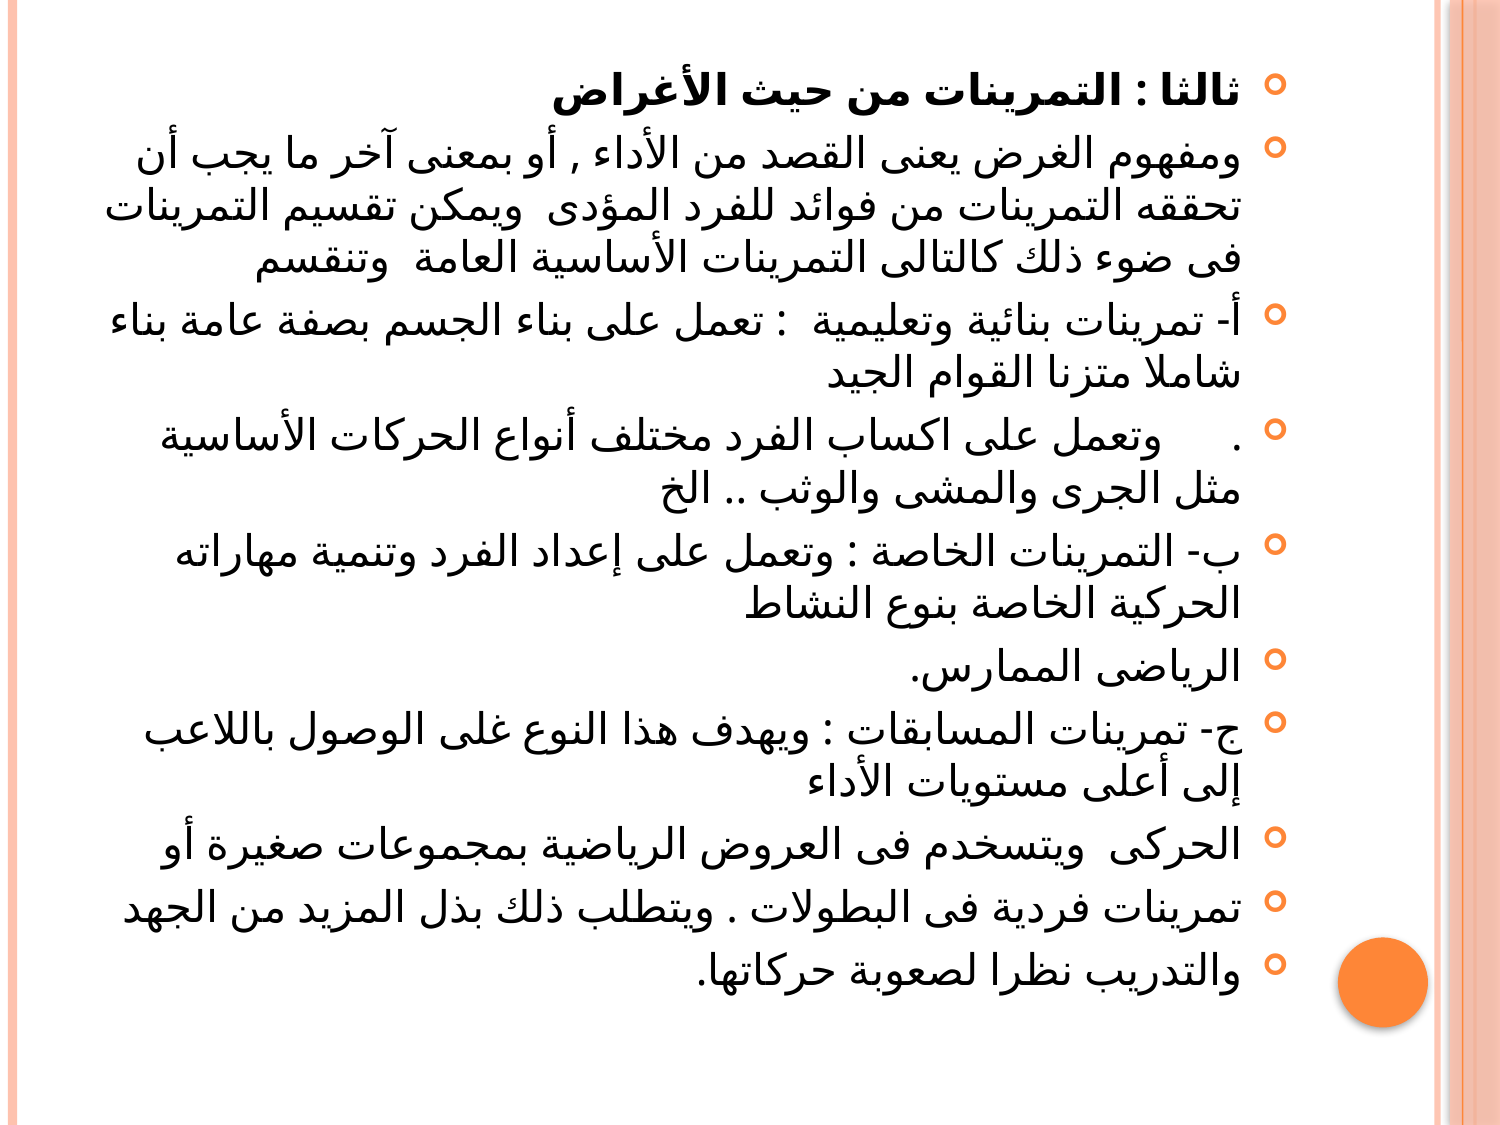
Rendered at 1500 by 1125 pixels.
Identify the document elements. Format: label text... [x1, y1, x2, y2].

list ثالثا : التمرينات من حيث الأغراض ومفهوم الغرض يعنى القصد من الأداء , أو بمعنى آخر ما يجب أن تحققه التمرينات من فوائد للفرد المؤدى ويمكن تقسيم التمرينات فى ضوء ذلك كالتالى التمرينات الأساسية العامة وتنقسم أ- تمرينات بنائية وتعليمية : تعمل على بناء الجسم بصفة عامة بناء شاملا متزنا القوام الجيد . وتعمل على اكساب الفرد مختلف أنواع الحركات الأساسية مثل الجرى والمشى والوثب .. الخ ب- التمرينات الخاصة : وتعمل على إعداد الفرد وتنمية مهاراته الحركية الخاصة بنوع النشاط الرياضى الممارس. ج- تمرينات المسابقات : ويهدف هذا النوع غلى الوصول باللاعب إلى أعلى مستويات الأداء الحركى ويتسخدم فى العروض الرياضية بمجموعات صغيرة أو تمرينات فردية فى البطولات . ويتطلب ذلك بذل المزيد من الجهد والتدريب نظرا لصعوبة حركاتها. [75, 54, 1300, 1062]
